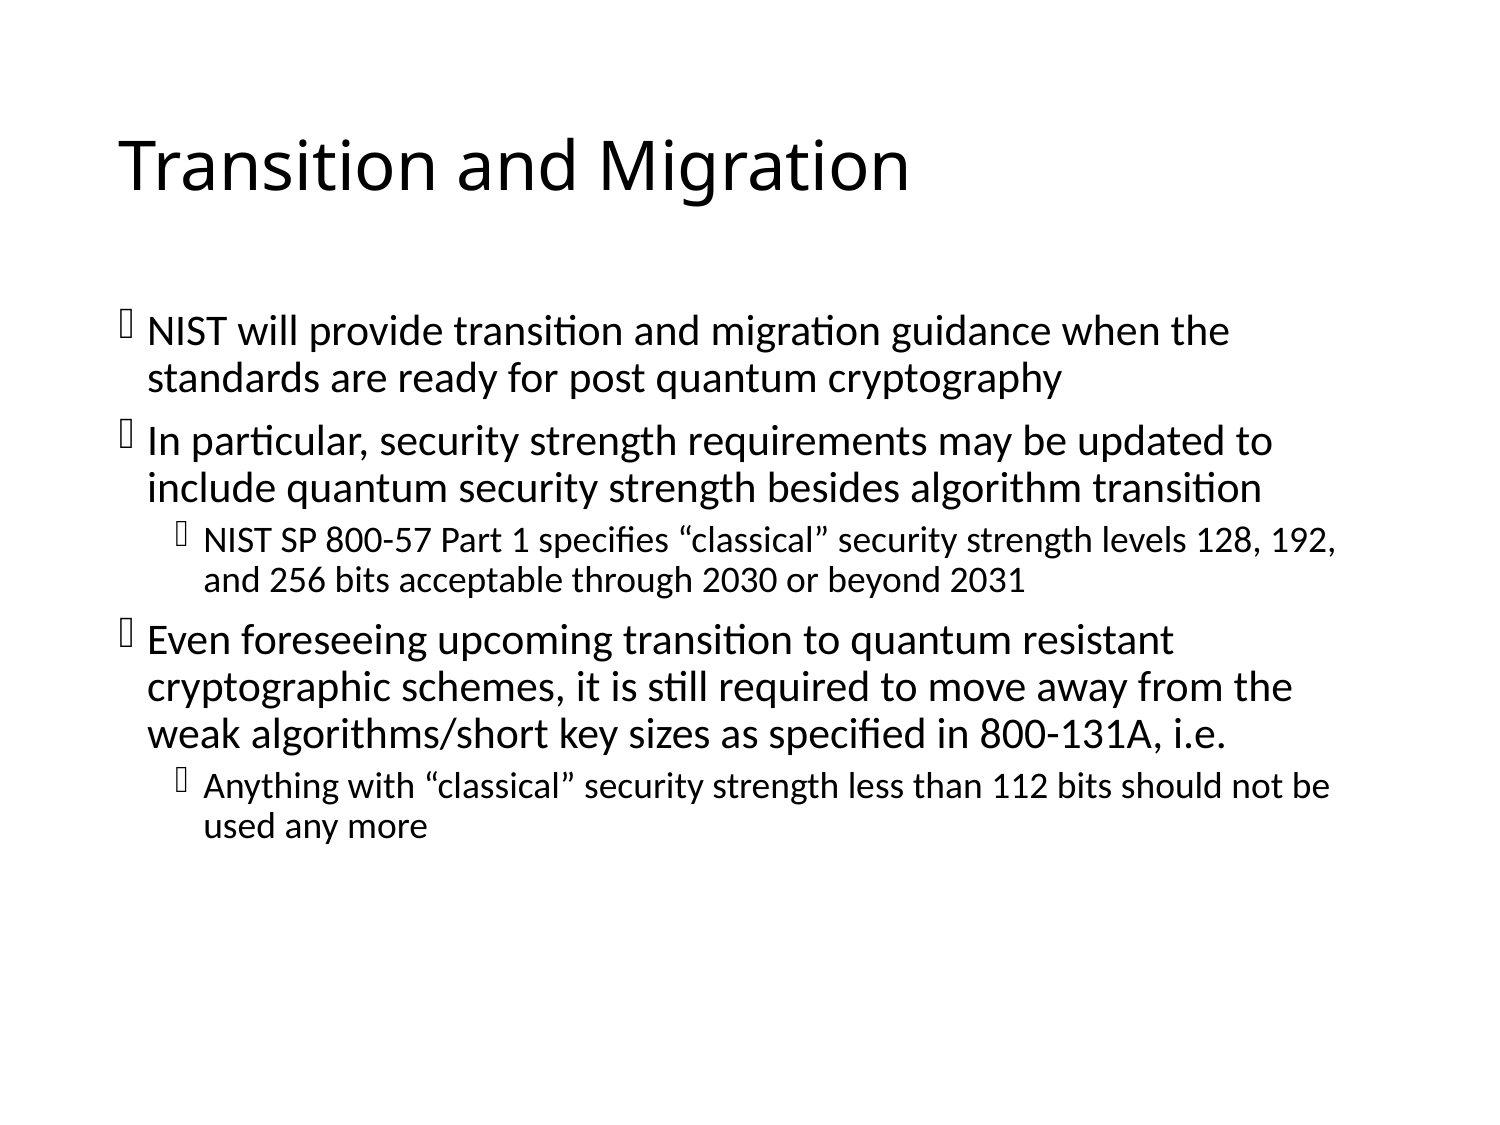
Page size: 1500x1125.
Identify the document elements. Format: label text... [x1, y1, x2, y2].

list NIST will provide transition and migration guidance when the standards are ready for post quantum cryptography In particular, security strength requirements may be updated to include quantum security strength besides algorithm transition NIST SP 800-57 Part 1 specifies “classical” security strength levels 128, 192, and 256 bits acceptable through 2030 or beyond 2031 Even foreseeing upcoming transition to quantum resistant cryptographic schemes, it is still required to move away from the weak algorithms/short key sizes as specified in 800-131A, i.e. Anything with “classical” security strength less than 112 bits should not be used any more [103, 299, 1398, 1014]
title Transition and Migration [103, 60, 1398, 278]
